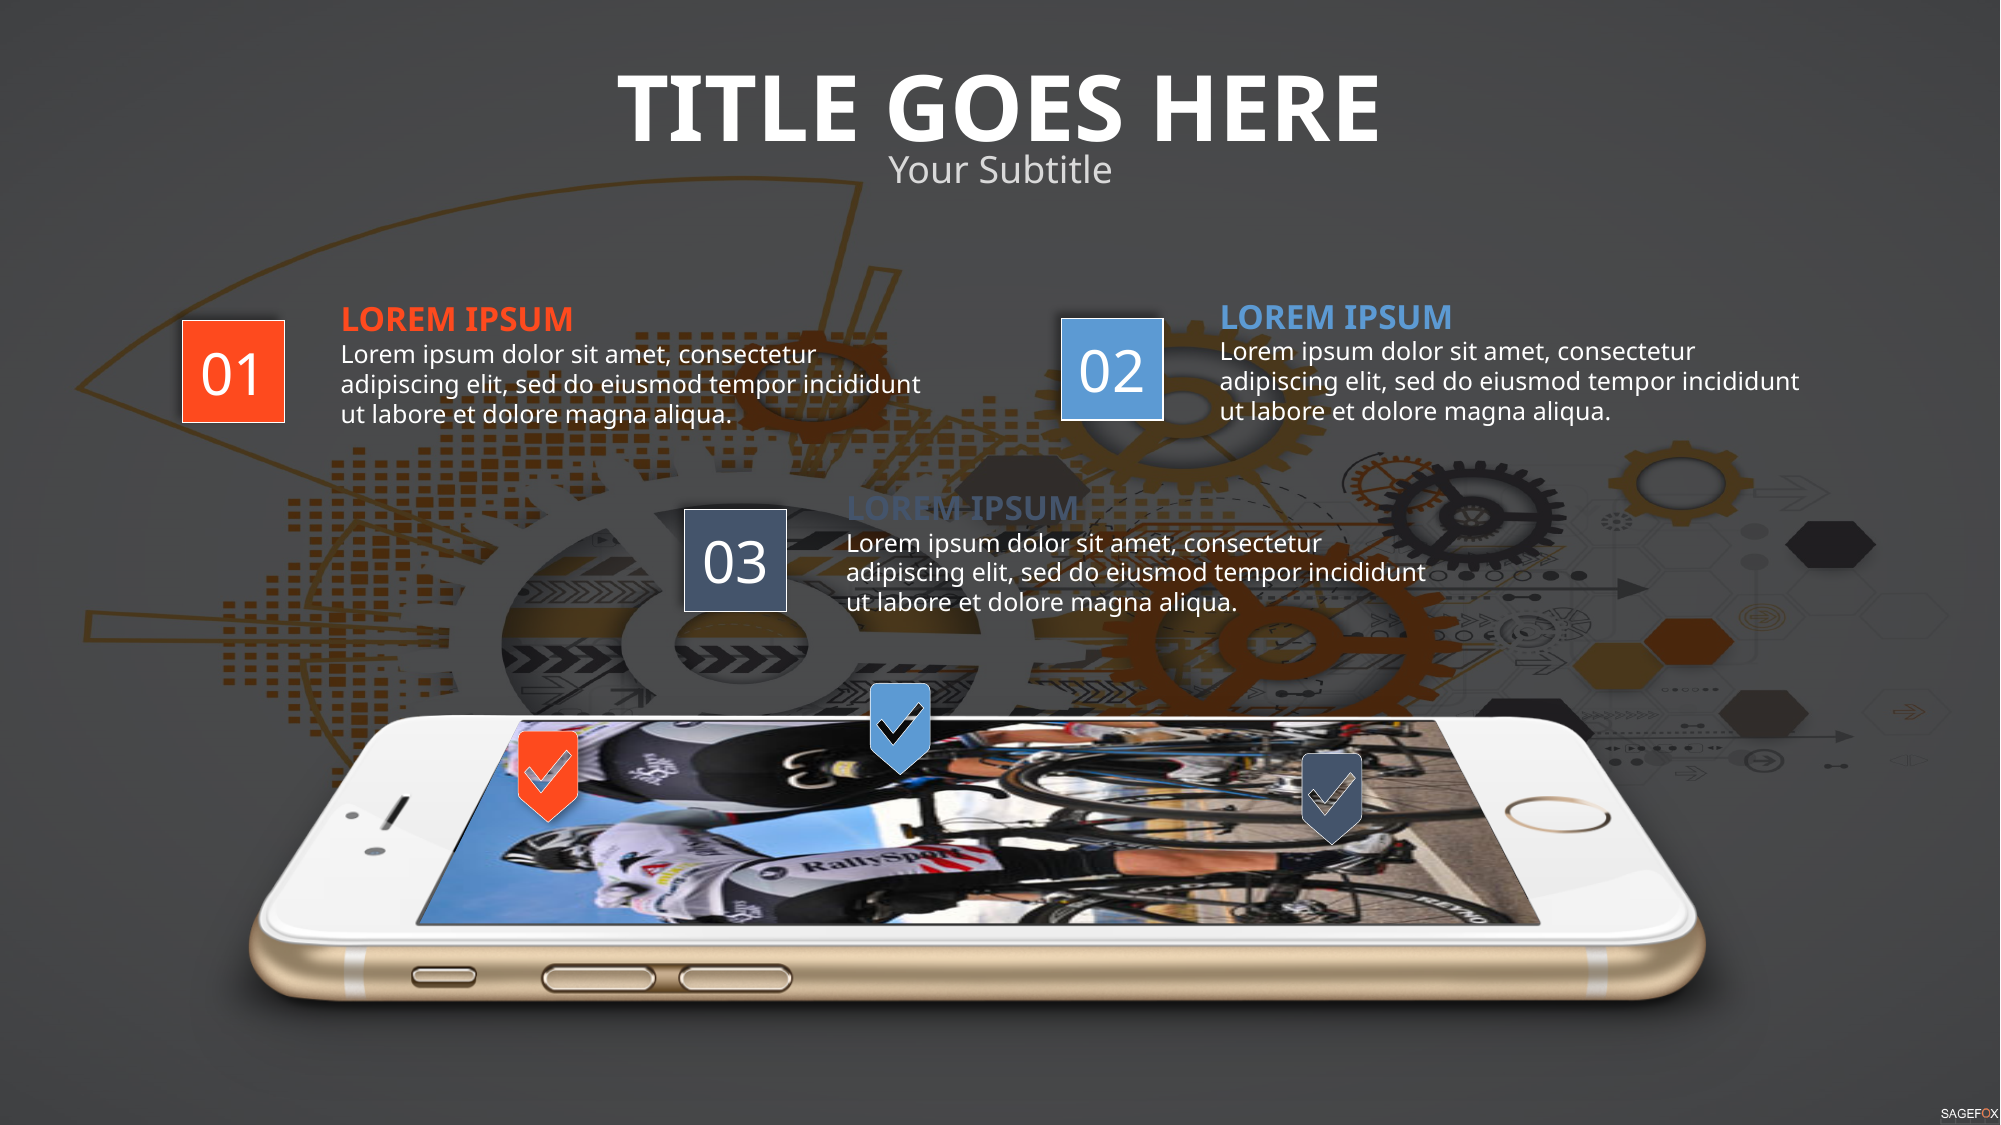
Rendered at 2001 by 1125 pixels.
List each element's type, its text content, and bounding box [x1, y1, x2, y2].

text_box 02 [1060, 317, 1164, 421]
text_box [548, 42, 1452, 199]
text_box LOREM IPSUM Lorem ipsum dolor sit amet, consectetur adipiscing elit, sed do eiusmod tempor incididunt ut labore et dolore magna aliqua. [1209, 290, 1815, 431]
text_box LOREM IPSUM Lorem ipsum dolor sit amet, consectetur adipiscing elit, sed do eiusmod tempor incididunt ut labore et dolore magna aliqua. [330, 293, 937, 434]
text_box LOREM IPSUM Lorem ipsum dolor sit amet, consectetur adipiscing elit, sed do eiusmod tempor incididunt ut labore et dolore magna aliqua. [836, 482, 1442, 560]
picture [0, 0, 2001, 1125]
text_box 01 [181, 320, 285, 424]
text_box 03 [683, 508, 787, 560]
